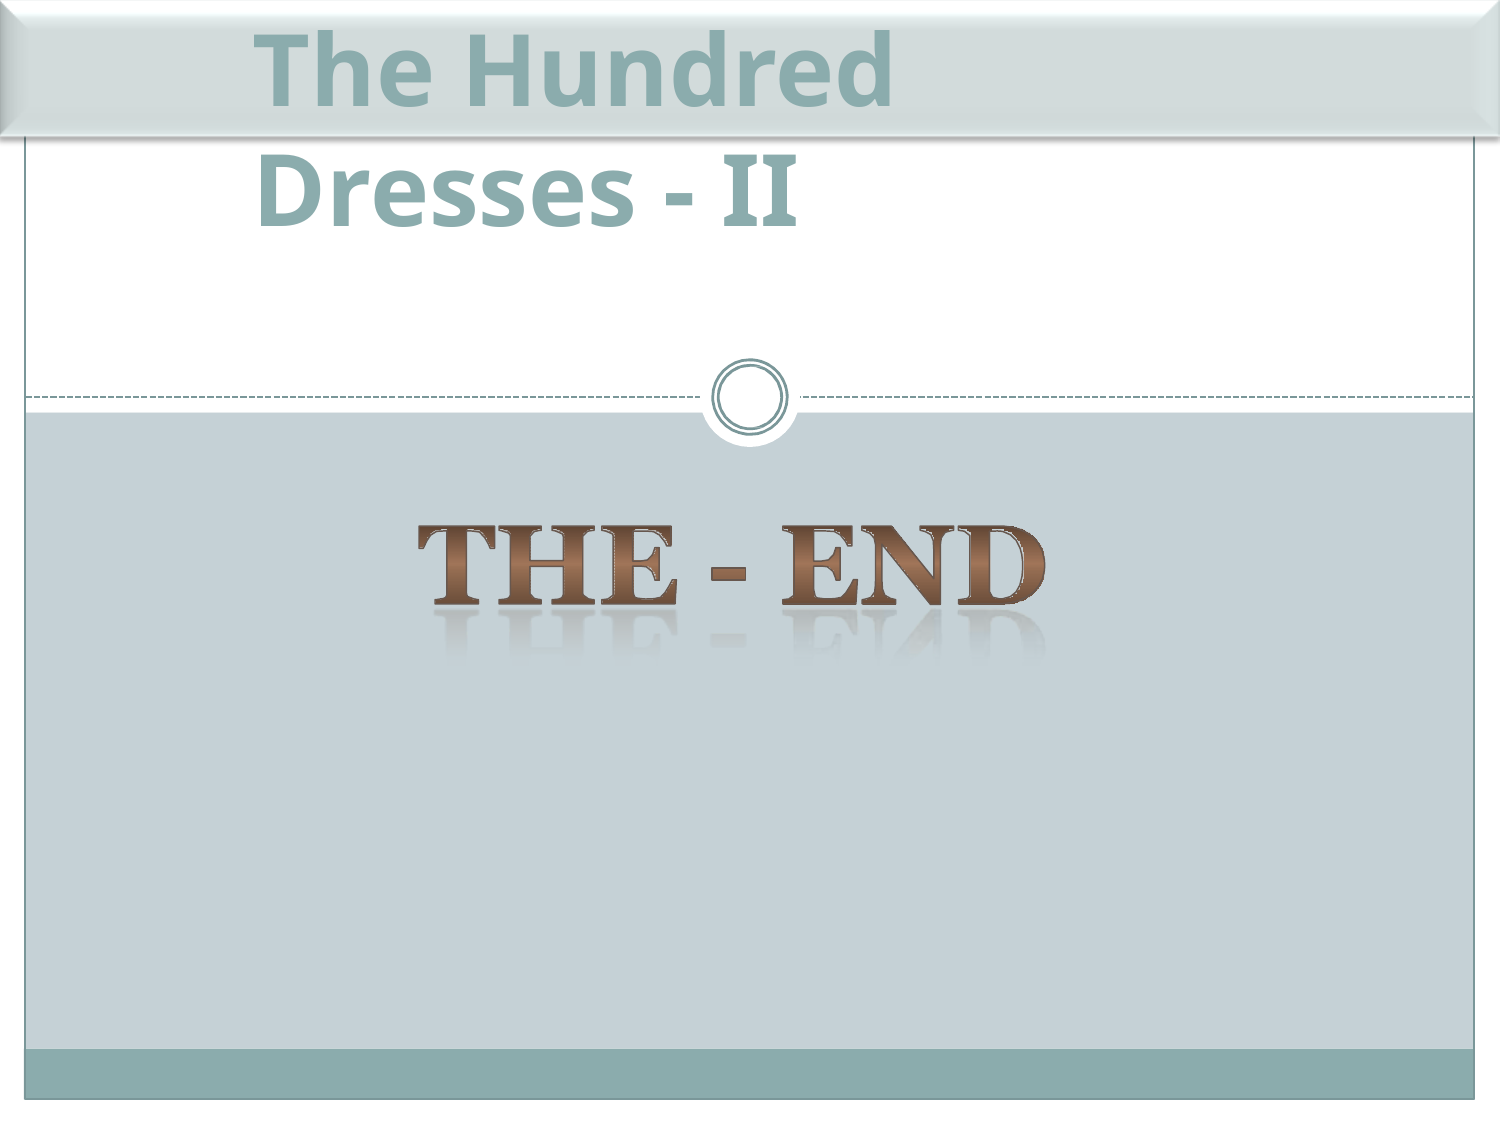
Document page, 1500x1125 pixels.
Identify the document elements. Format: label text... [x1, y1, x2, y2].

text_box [348, 525, 1119, 757]
title The Hundred Dresses - II [250, 4, 1250, 247]
picture [0, 0, 1500, 152]
